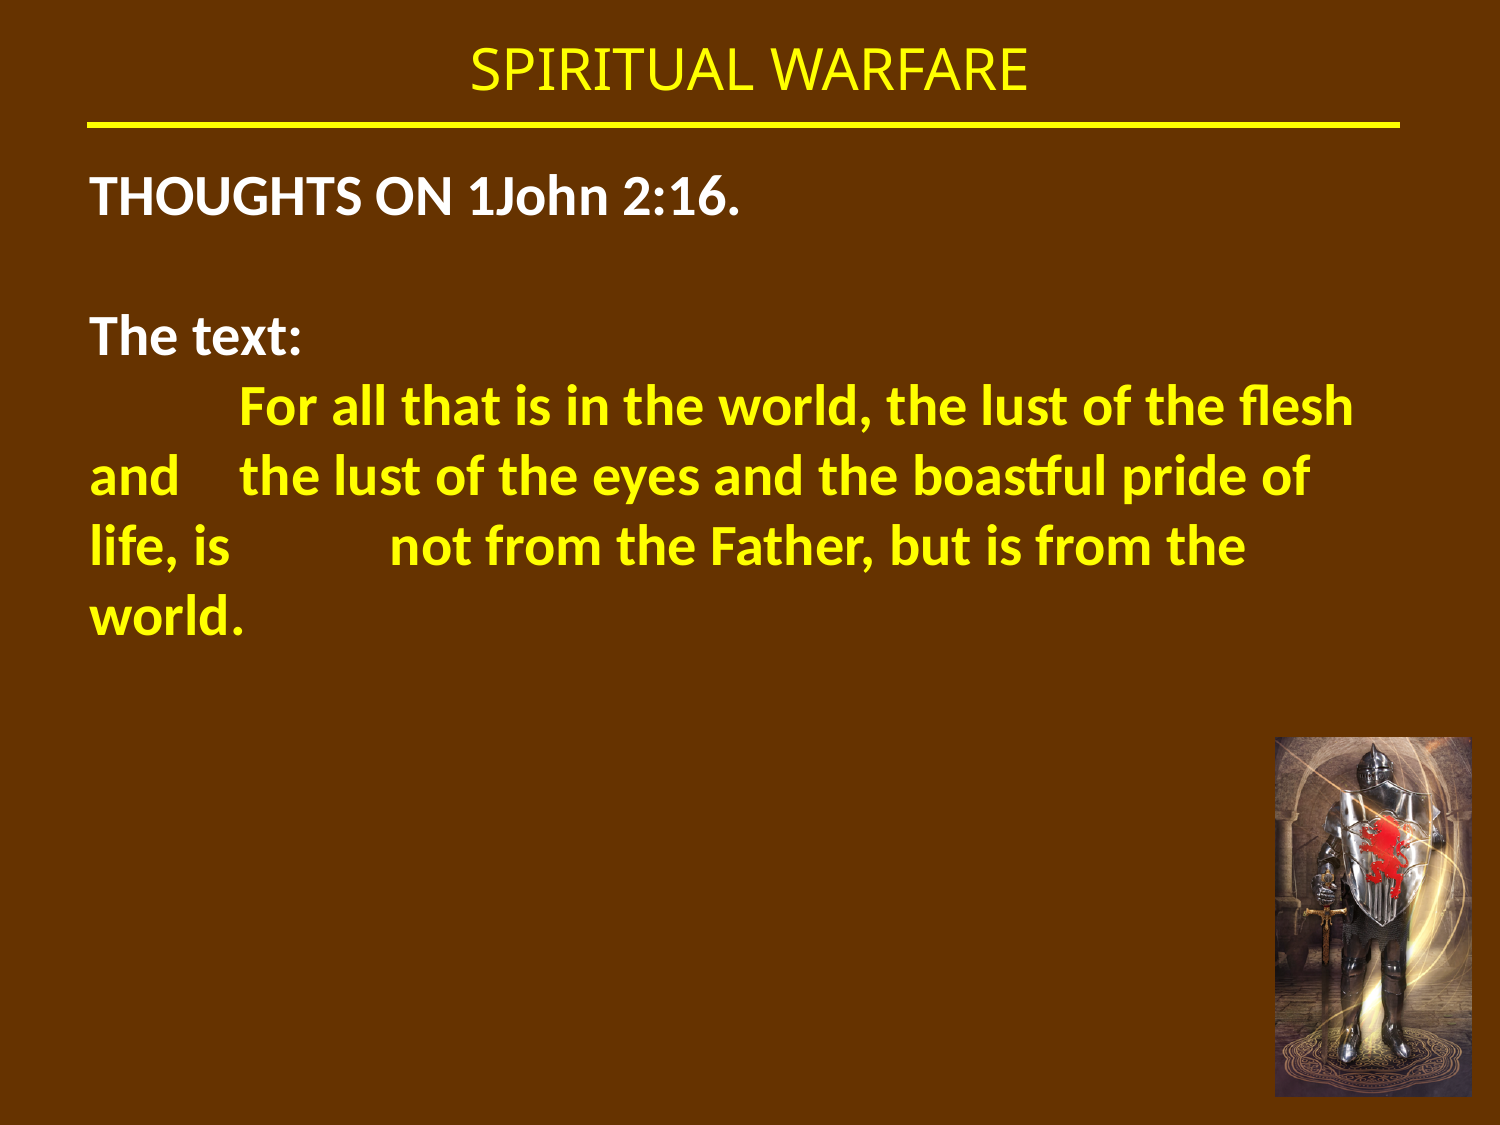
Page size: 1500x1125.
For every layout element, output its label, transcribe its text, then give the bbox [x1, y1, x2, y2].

picture [1274, 737, 1472, 1098]
text_box THOUGHTS ON 1John 2:16. The text: For all that is in the world, the lust of the flesh and the lust of the eyes and the boastful pride of life, is not from the Father, but is from the world. [74, 149, 1425, 655]
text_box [87, 24, 1413, 126]
